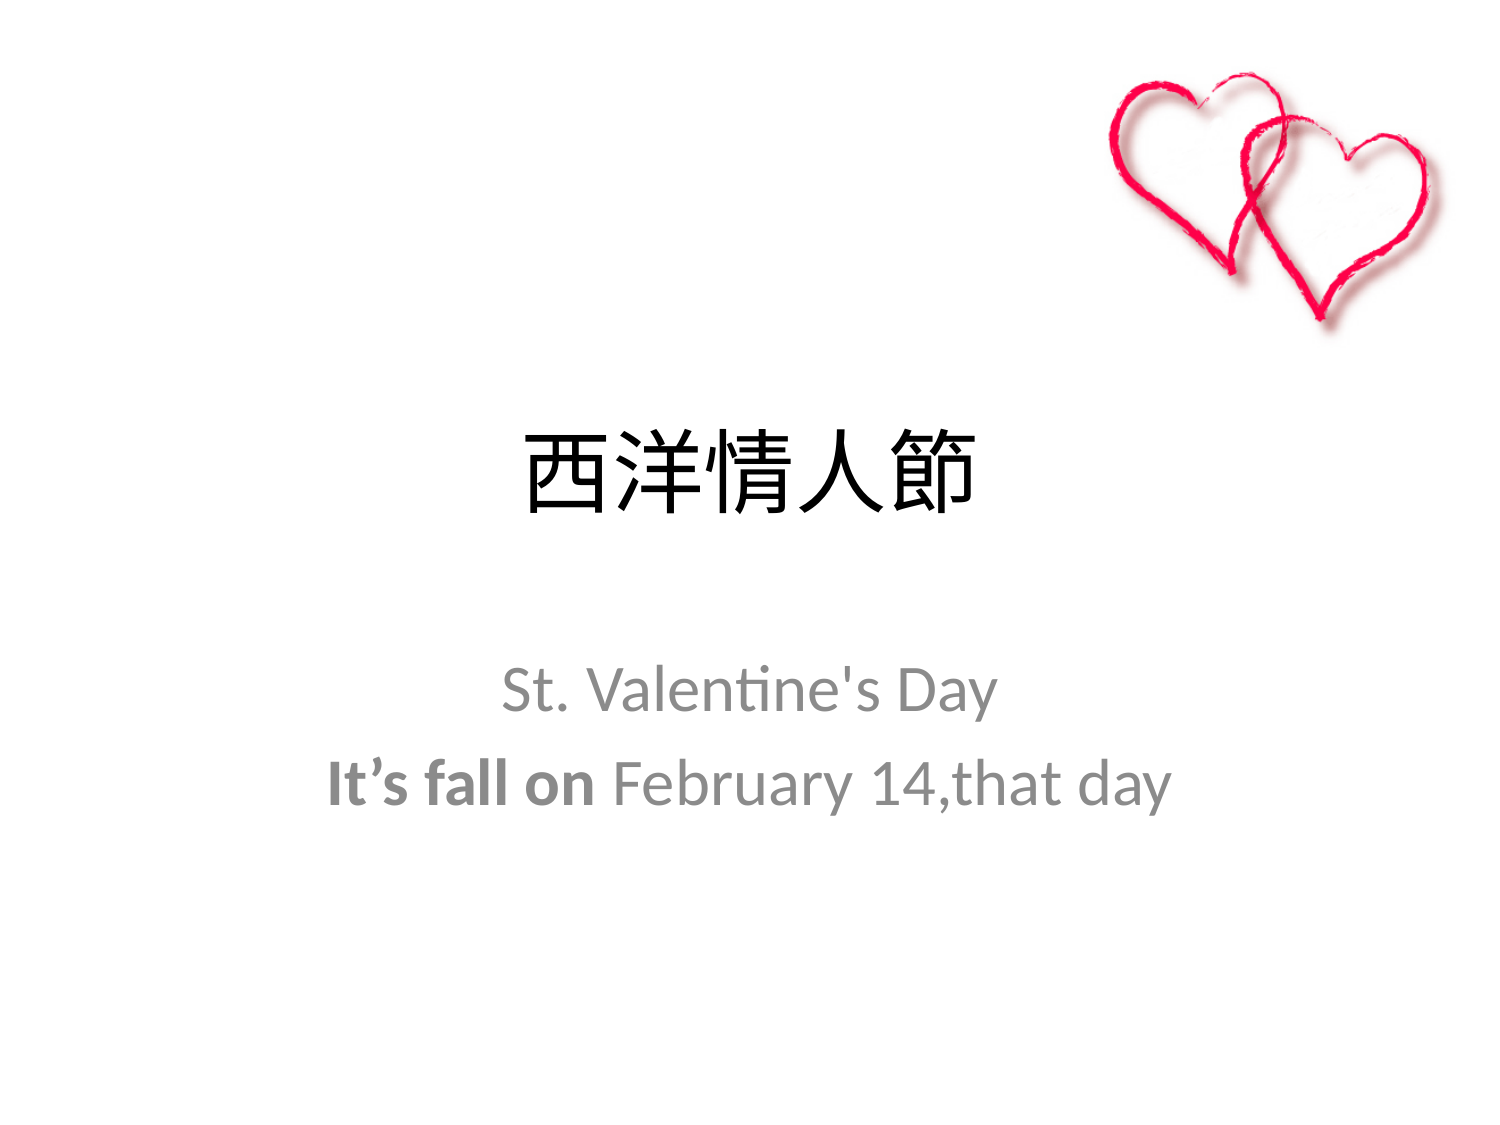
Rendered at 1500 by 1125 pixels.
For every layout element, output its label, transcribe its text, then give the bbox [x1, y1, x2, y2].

subtitle St. Valentine's Day It’s fall on February 14,that day [224, 637, 1276, 926]
title 西洋情人節 [112, 349, 1388, 591]
picture [1104, 66, 1457, 351]
